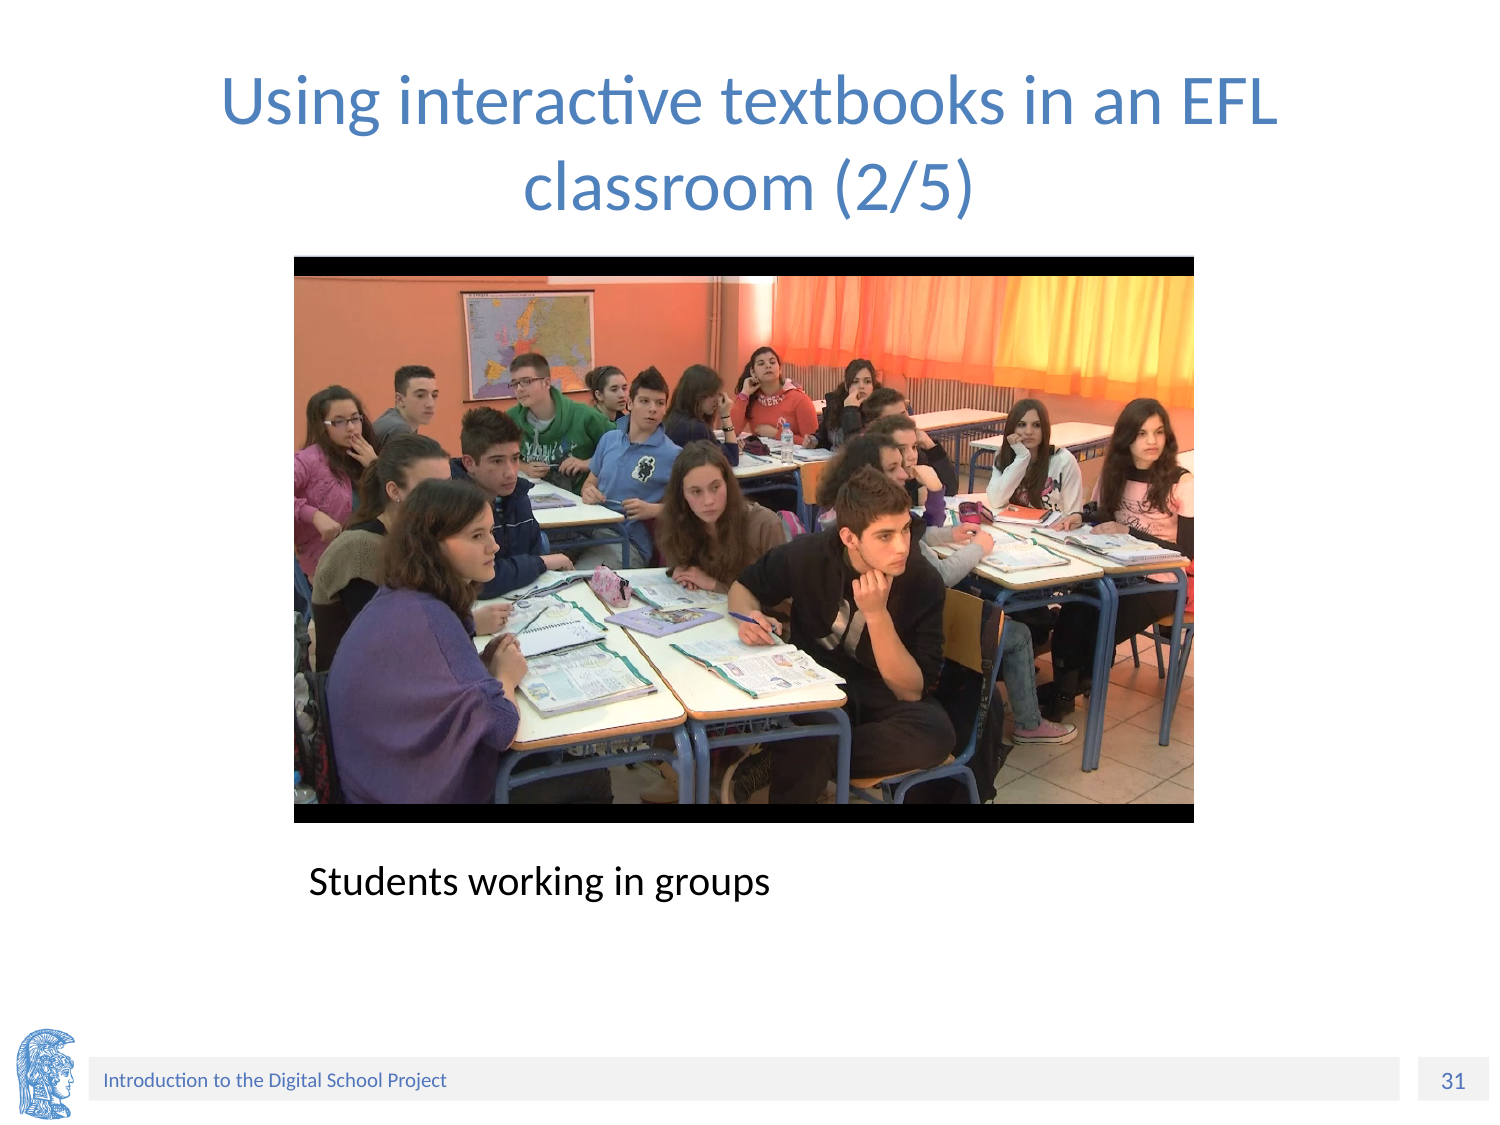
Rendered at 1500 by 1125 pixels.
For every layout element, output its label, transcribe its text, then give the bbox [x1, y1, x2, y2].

picture [9, 1025, 81, 1120]
picture [293, 255, 1195, 823]
title Using interactive textbooks in an EFL classroom (2/5) [75, 44, 1425, 233]
list Students working in groups [294, 846, 1194, 1013]
